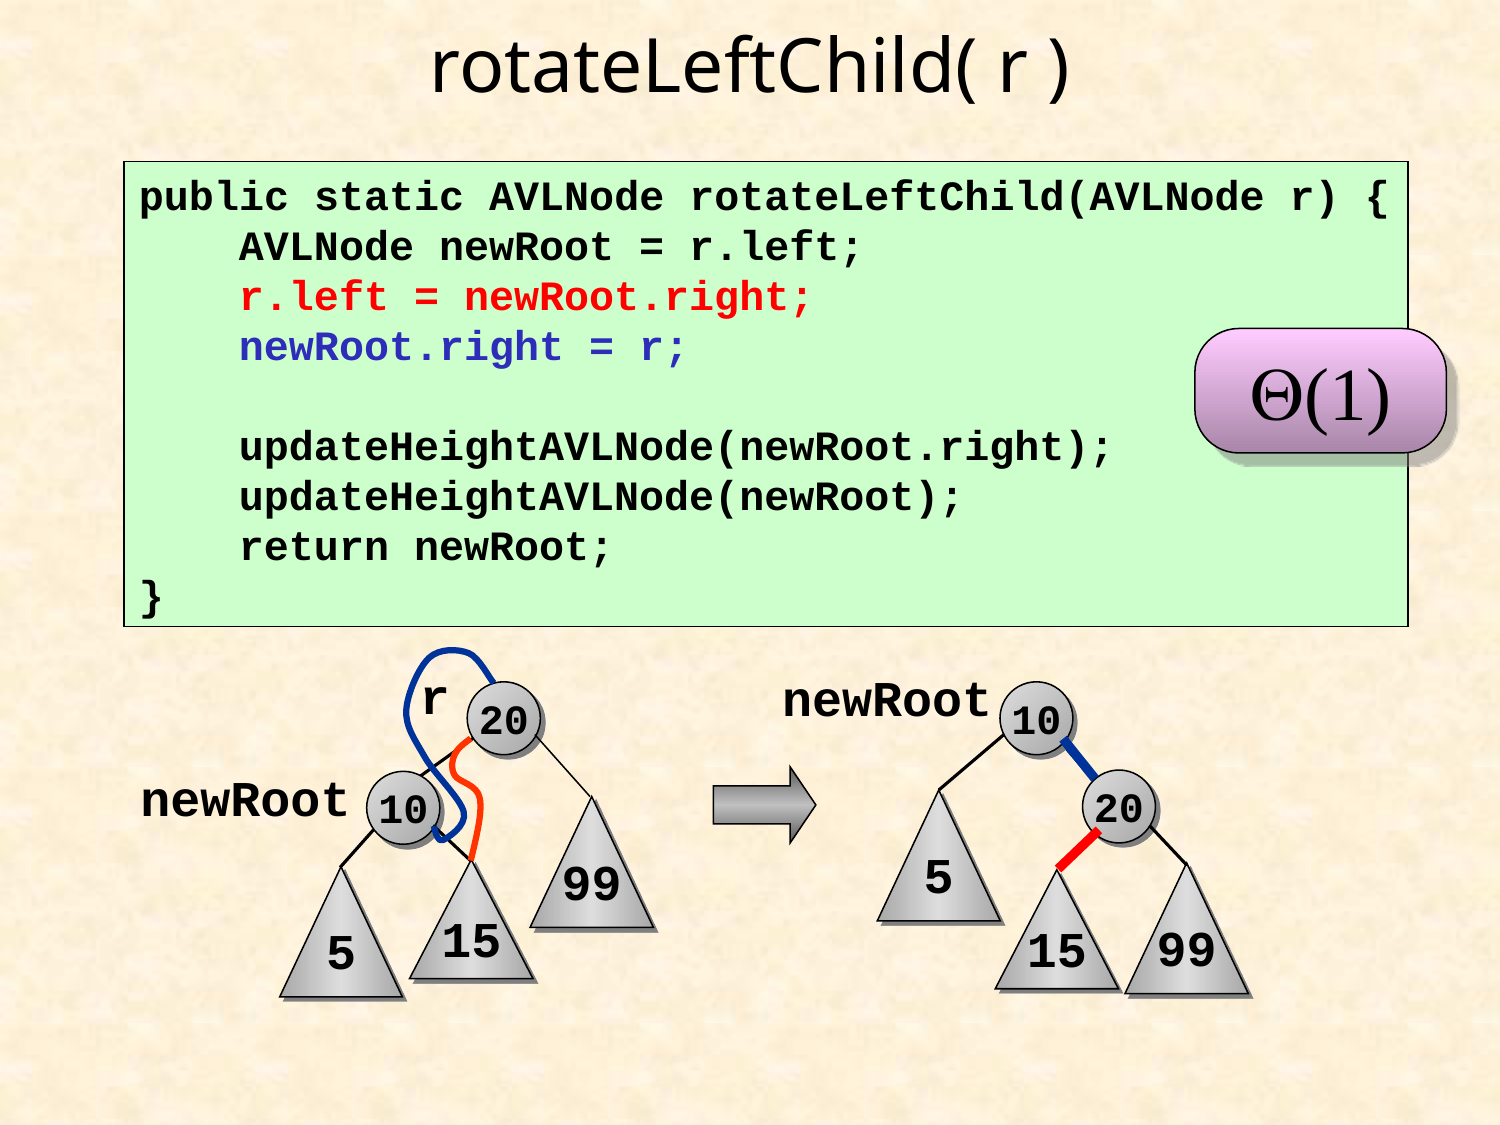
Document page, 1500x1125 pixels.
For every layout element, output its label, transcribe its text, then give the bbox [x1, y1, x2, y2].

text_box public static AVLNode rotateLeftChild(AVLNode r) { AVLNode newRoot = r.left; r.left = newRoot.right; newRoot.right = r; updateHeightAVLNode(newRoot.right); updateHeightAVLNode(newRoot); return newRoot; } [124, 161, 1408, 627]
text_box r [405, 656, 430, 680]
picture [0, 0, 1500, 1125]
text_box (1) [1194, 328, 1447, 453]
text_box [712, 659, 1249, 994]
text_box newRoot [125, 758, 274, 834]
title rotateLeftChild( r ) [112, 0, 1388, 126]
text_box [279, 681, 654, 998]
text_box [414, 650, 492, 680]
